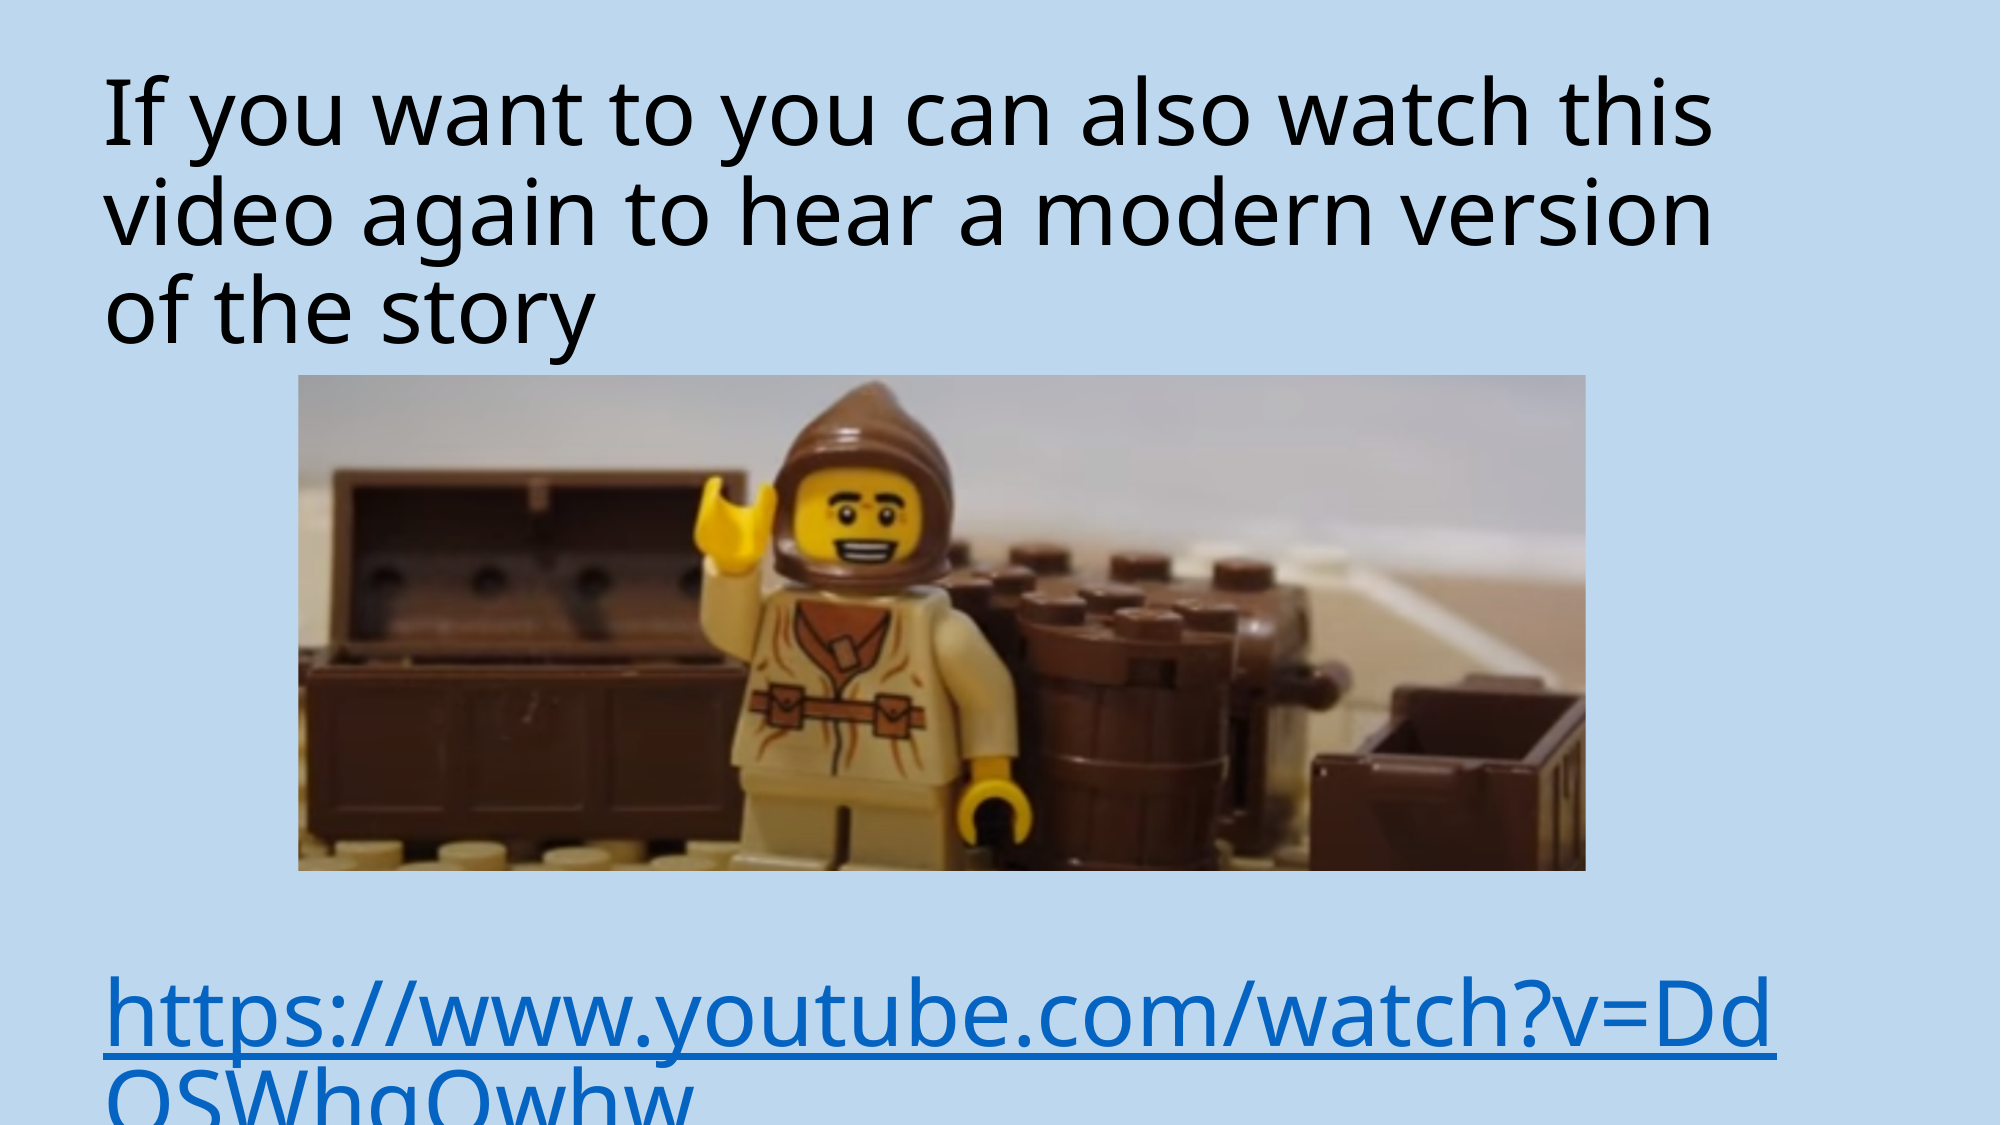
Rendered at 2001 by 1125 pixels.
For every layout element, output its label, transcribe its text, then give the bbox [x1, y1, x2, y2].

title If you want to you can also watch this video again to hear a modern version of the story [88, 20, 1814, 411]
text_box https://www.youtube.com/watch?v=DdOSWhqQwhw [88, 755, 1814, 1125]
picture [298, 375, 1586, 871]
